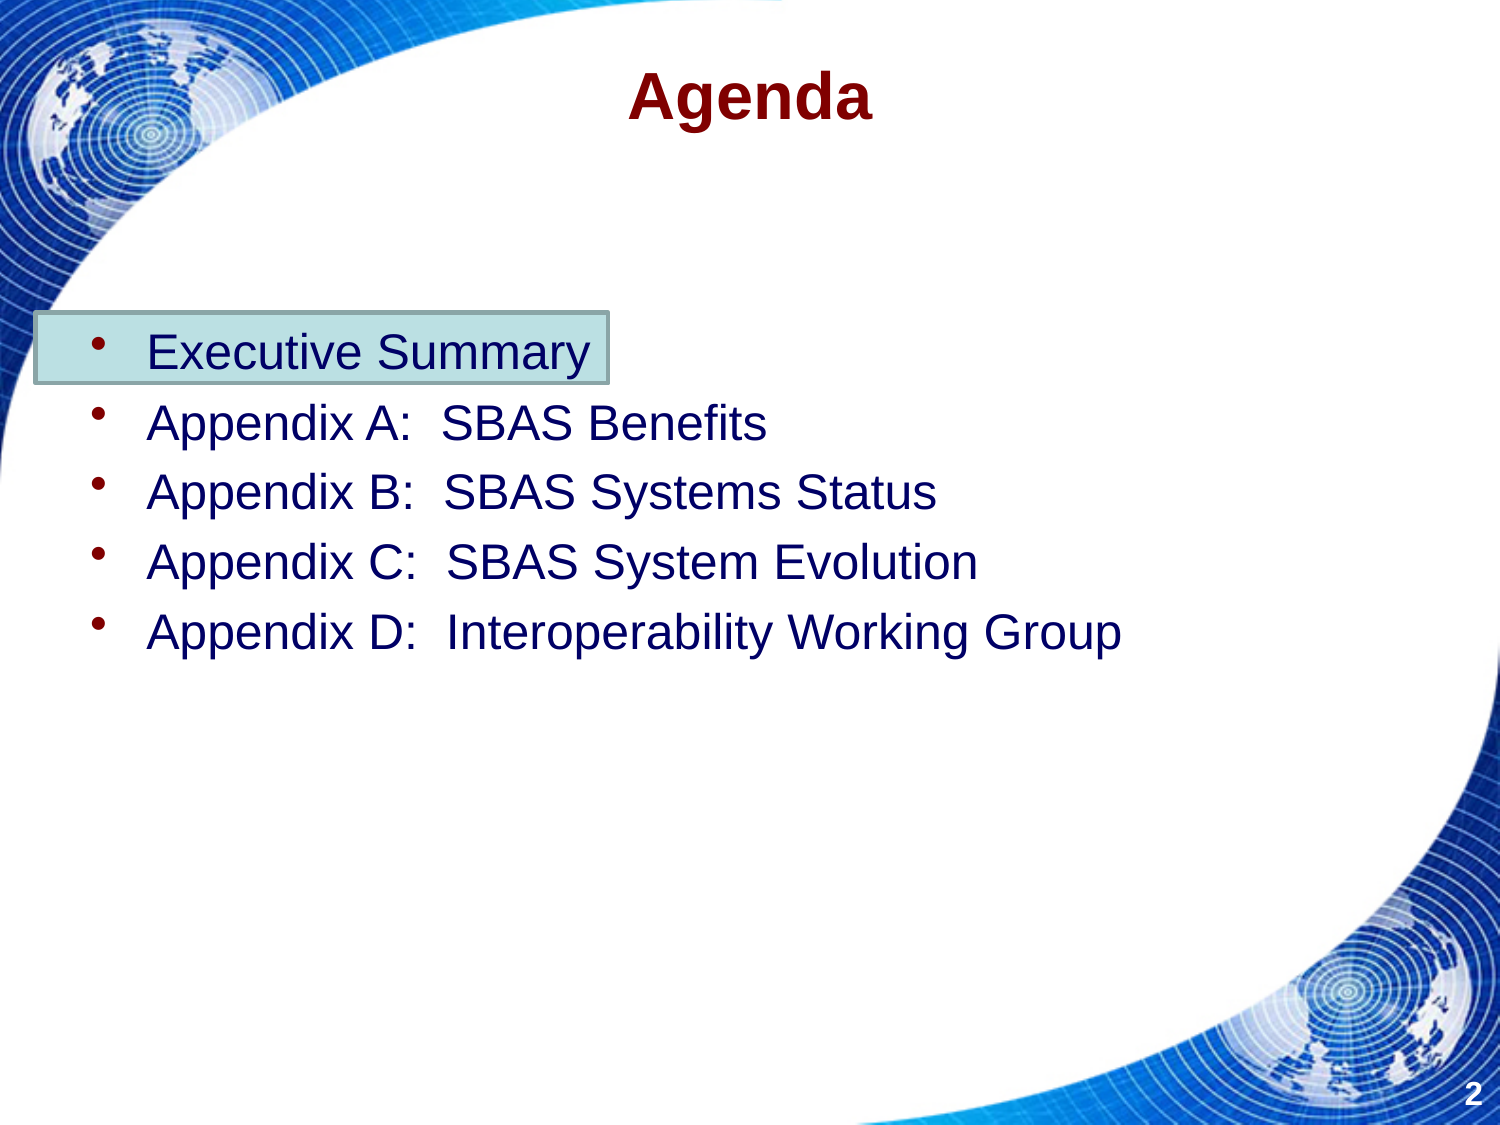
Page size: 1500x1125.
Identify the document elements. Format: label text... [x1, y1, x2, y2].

list Executive Summary Appendix A: SBAS Benefits Appendix B: SBAS Systems Status Appendix C: SBAS System Evolution Appendix D: Interoperability Working Group [75, 262, 1425, 1005]
text_box 2 [1449, 1064, 1498, 1120]
picture [0, 0, 1500, 1125]
title Agenda [75, 45, 1425, 233]
text_box [33, 310, 75, 385]
